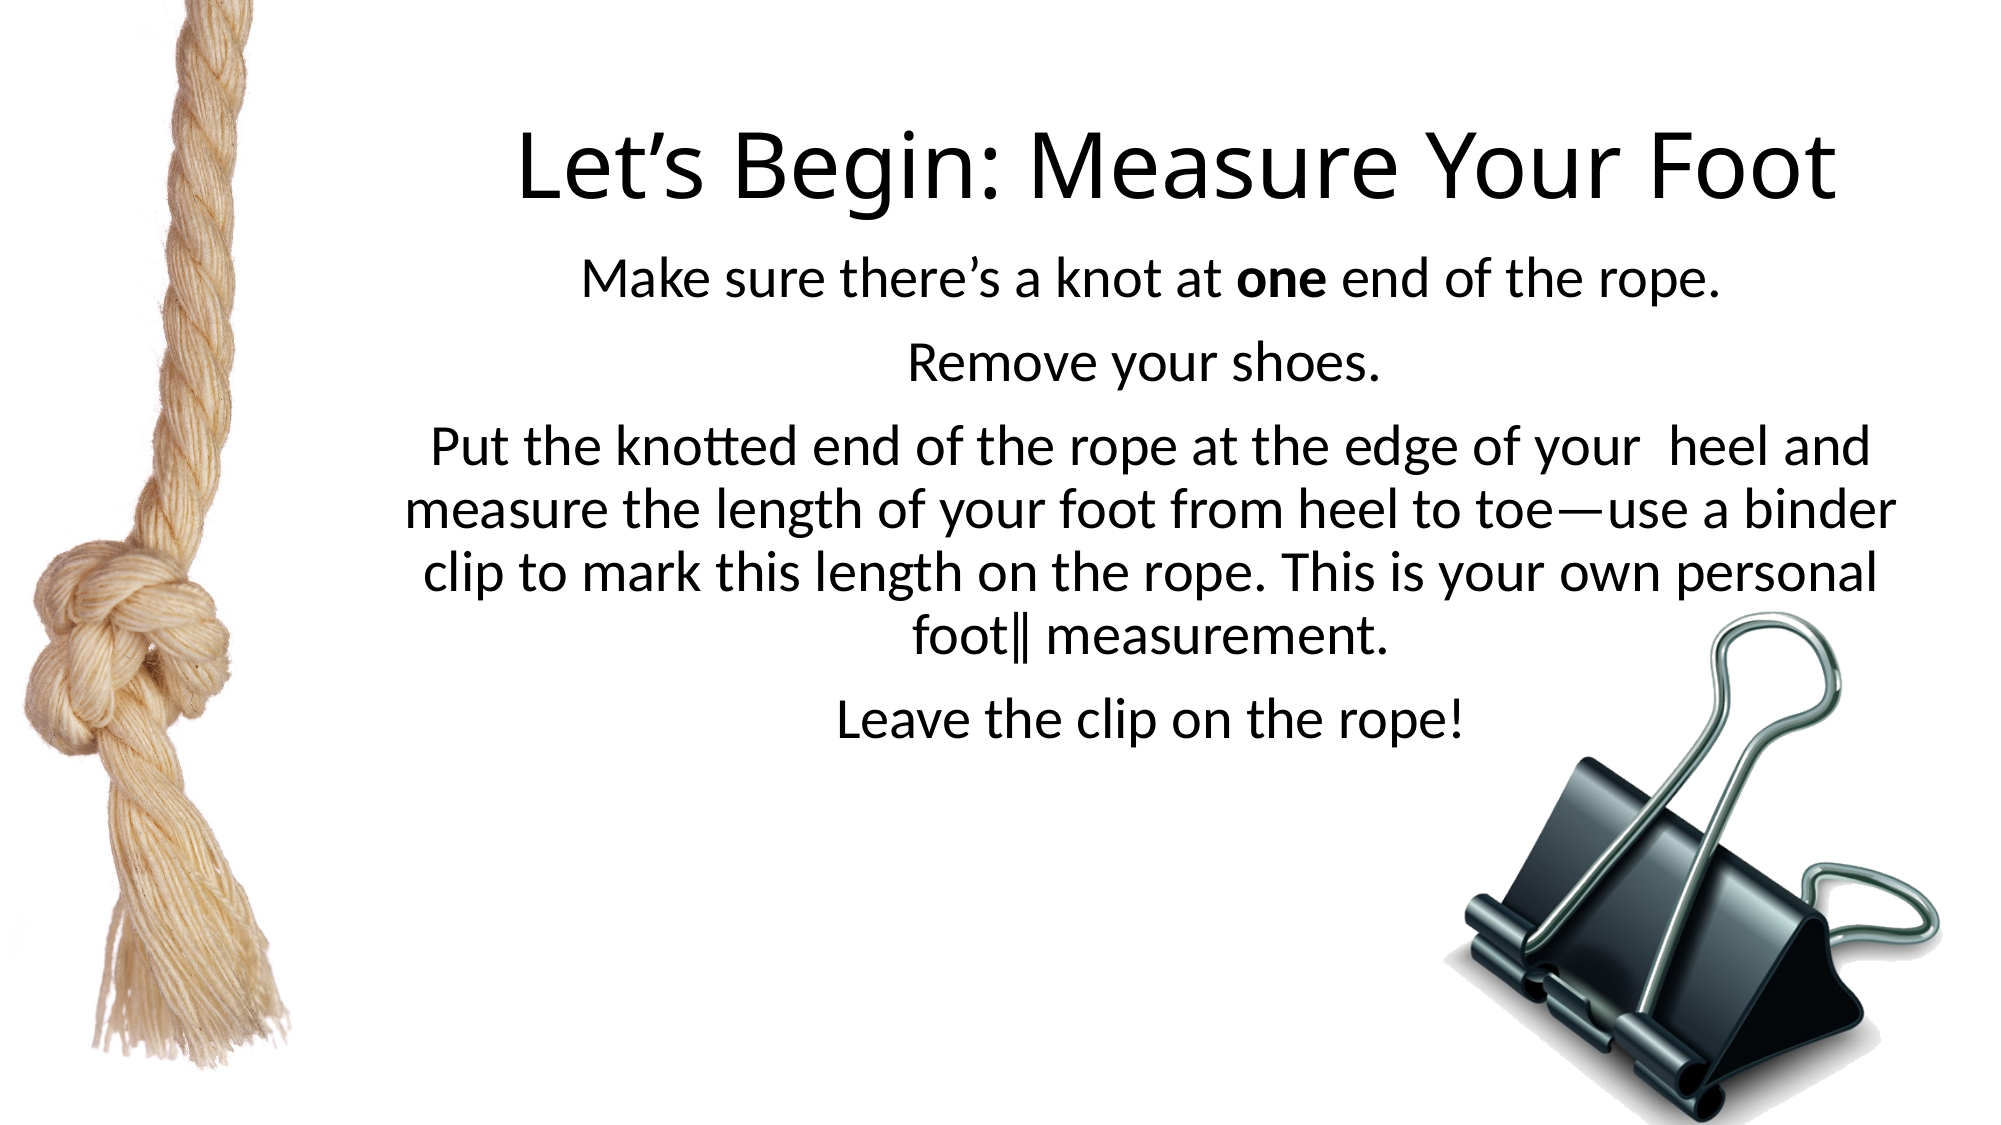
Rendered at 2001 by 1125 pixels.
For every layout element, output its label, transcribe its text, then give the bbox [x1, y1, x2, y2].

list Make sure there’s a knot at one end of the rope. Remove your shoes. Put the knotted end of the rope at the edge of your heel and measure the length of your foot from heel to toe—use a binder clip to mark this length on the rope. This is your own personal foot‖ measurement. Leave the clip on the rope! [371, 240, 1932, 954]
picture [0, 0, 345, 1082]
picture [1384, 565, 2000, 1125]
title Let’s Begin: Measure Your Foot [490, 59, 1863, 240]
